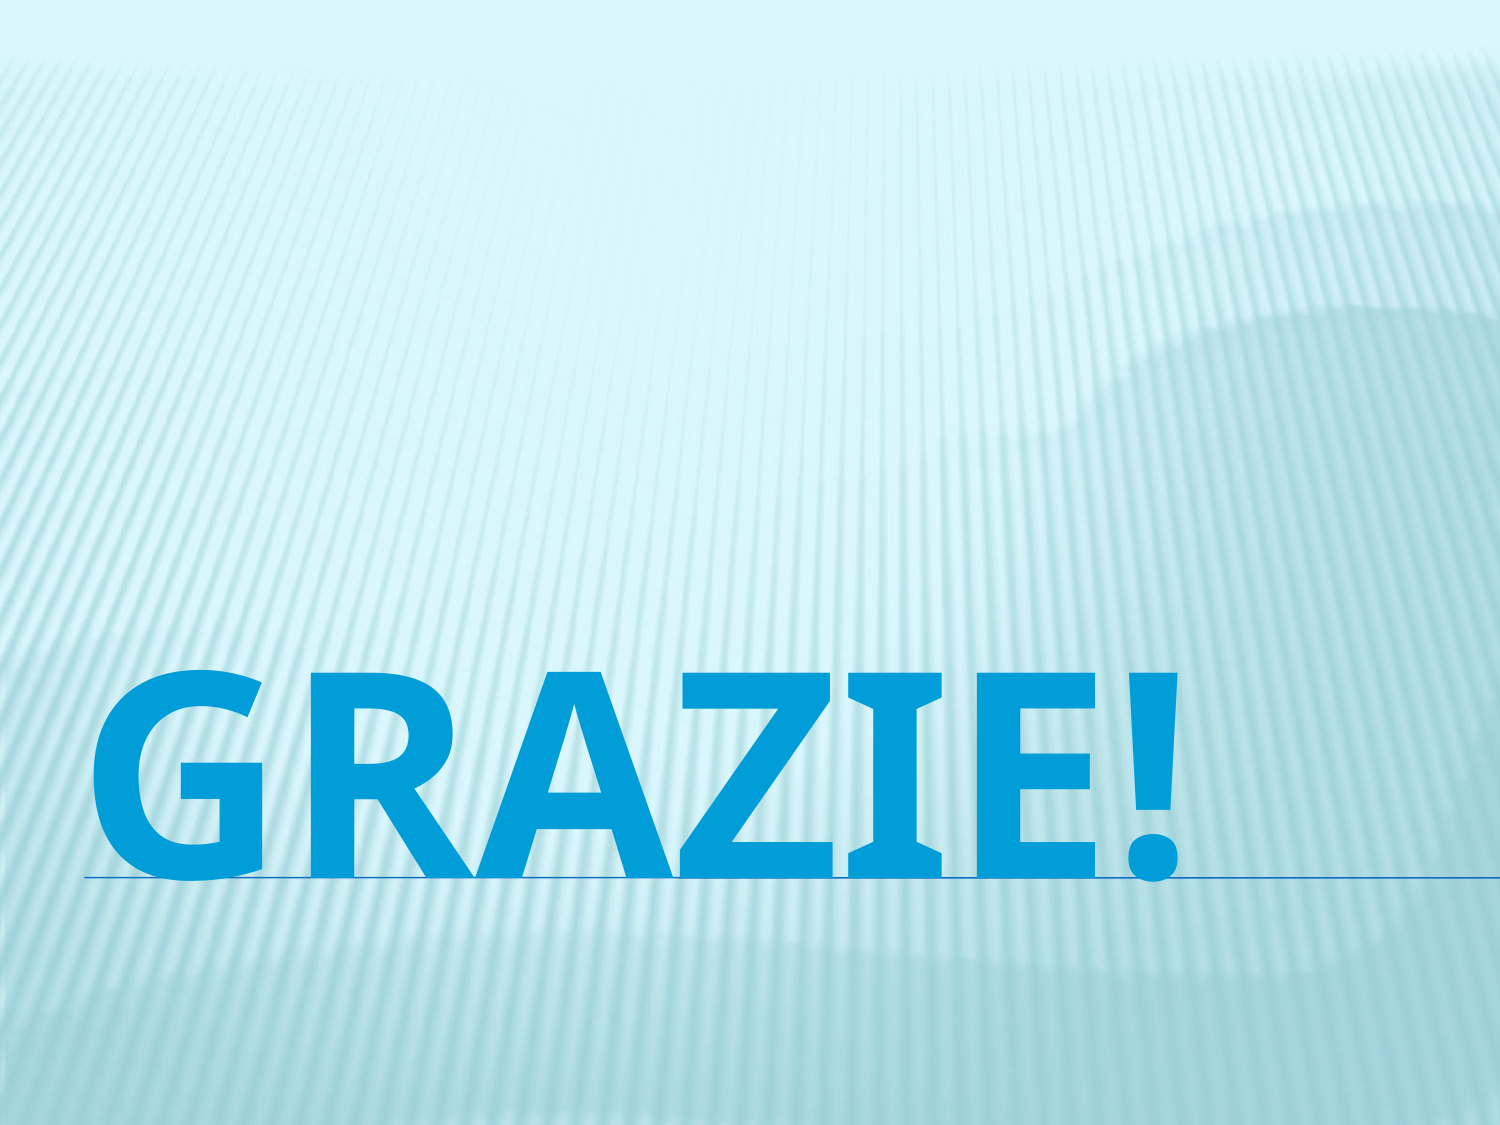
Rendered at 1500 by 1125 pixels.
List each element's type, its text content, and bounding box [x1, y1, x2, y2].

title Grazie! [62, 583, 1450, 932]
